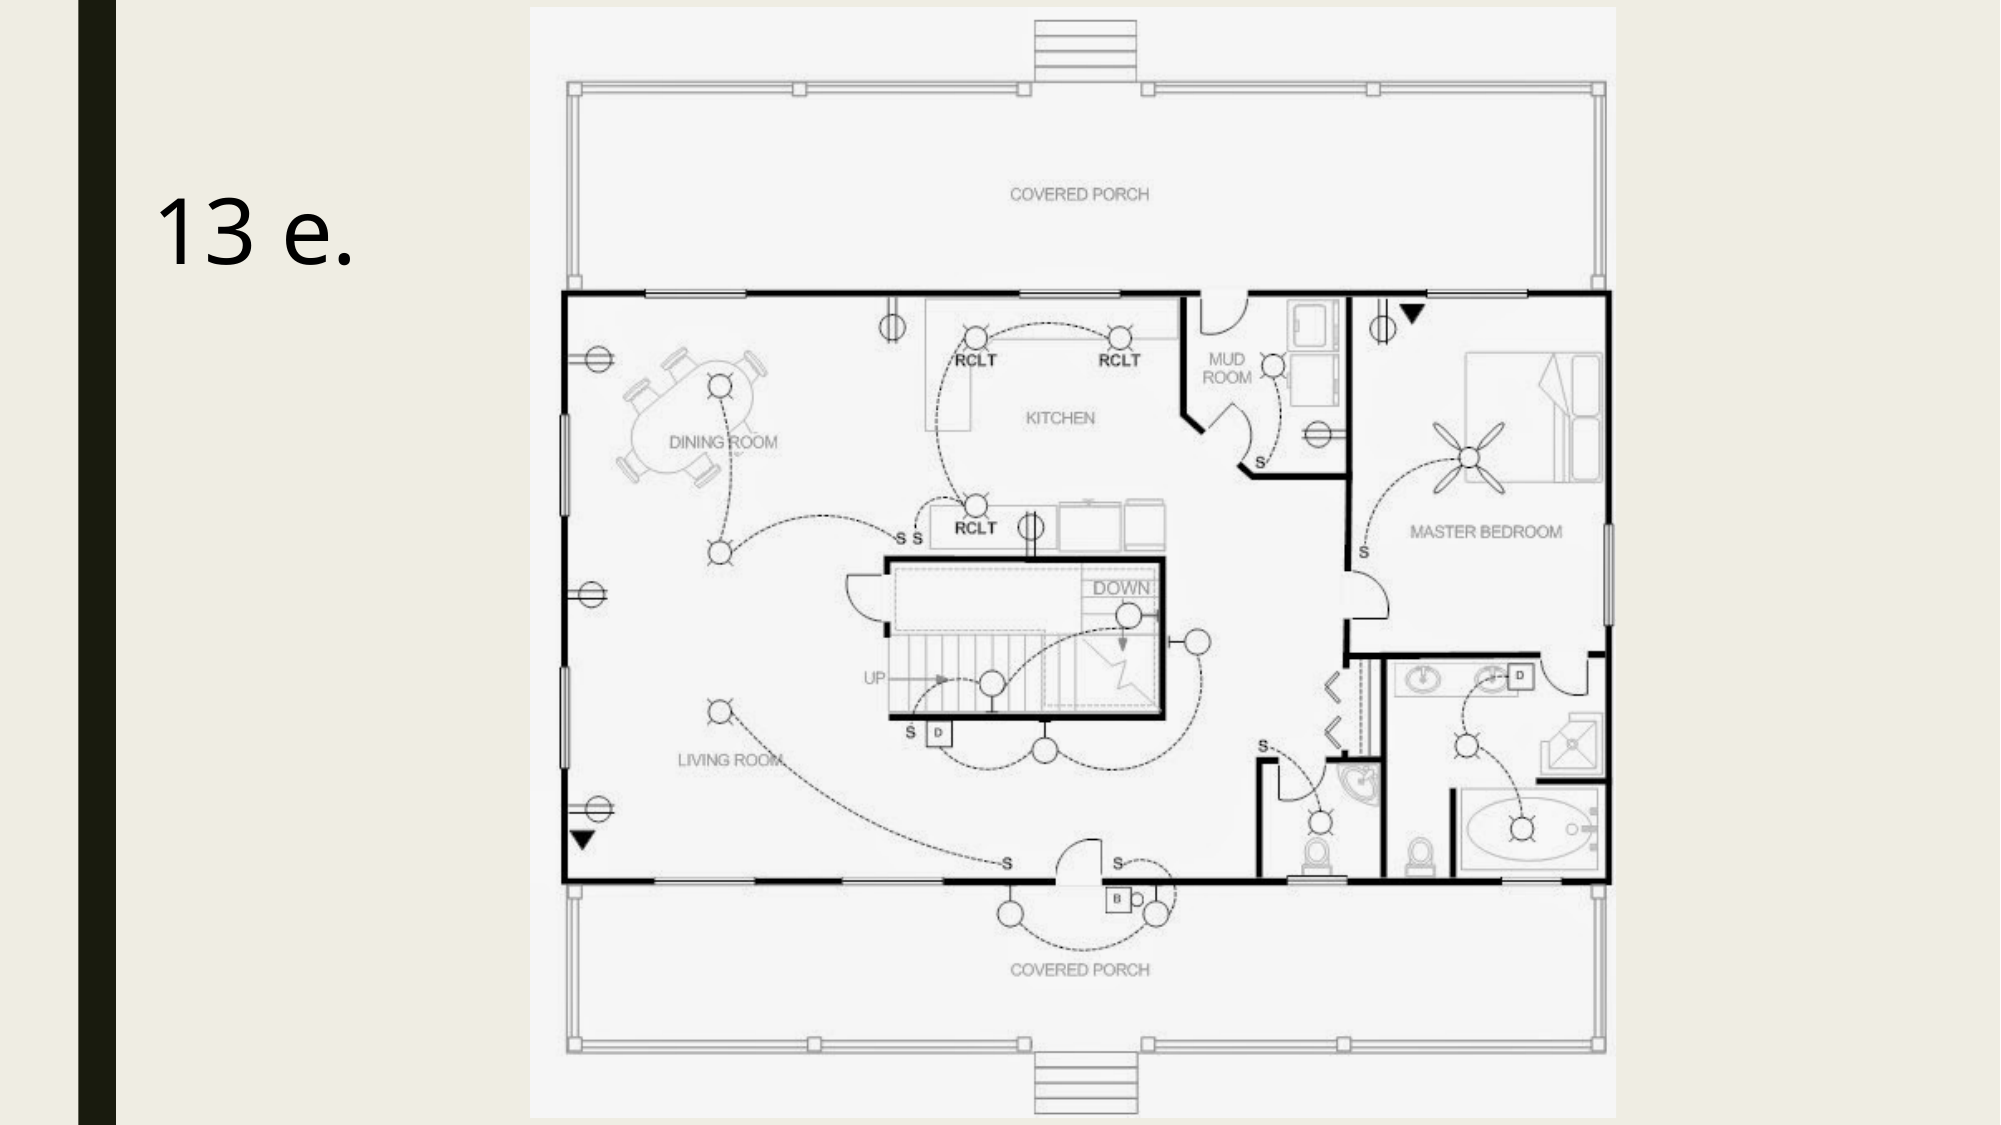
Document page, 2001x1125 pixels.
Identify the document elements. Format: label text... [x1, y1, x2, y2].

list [530, 7, 1617, 1118]
text_box 13 e. [137, 165, 530, 291]
